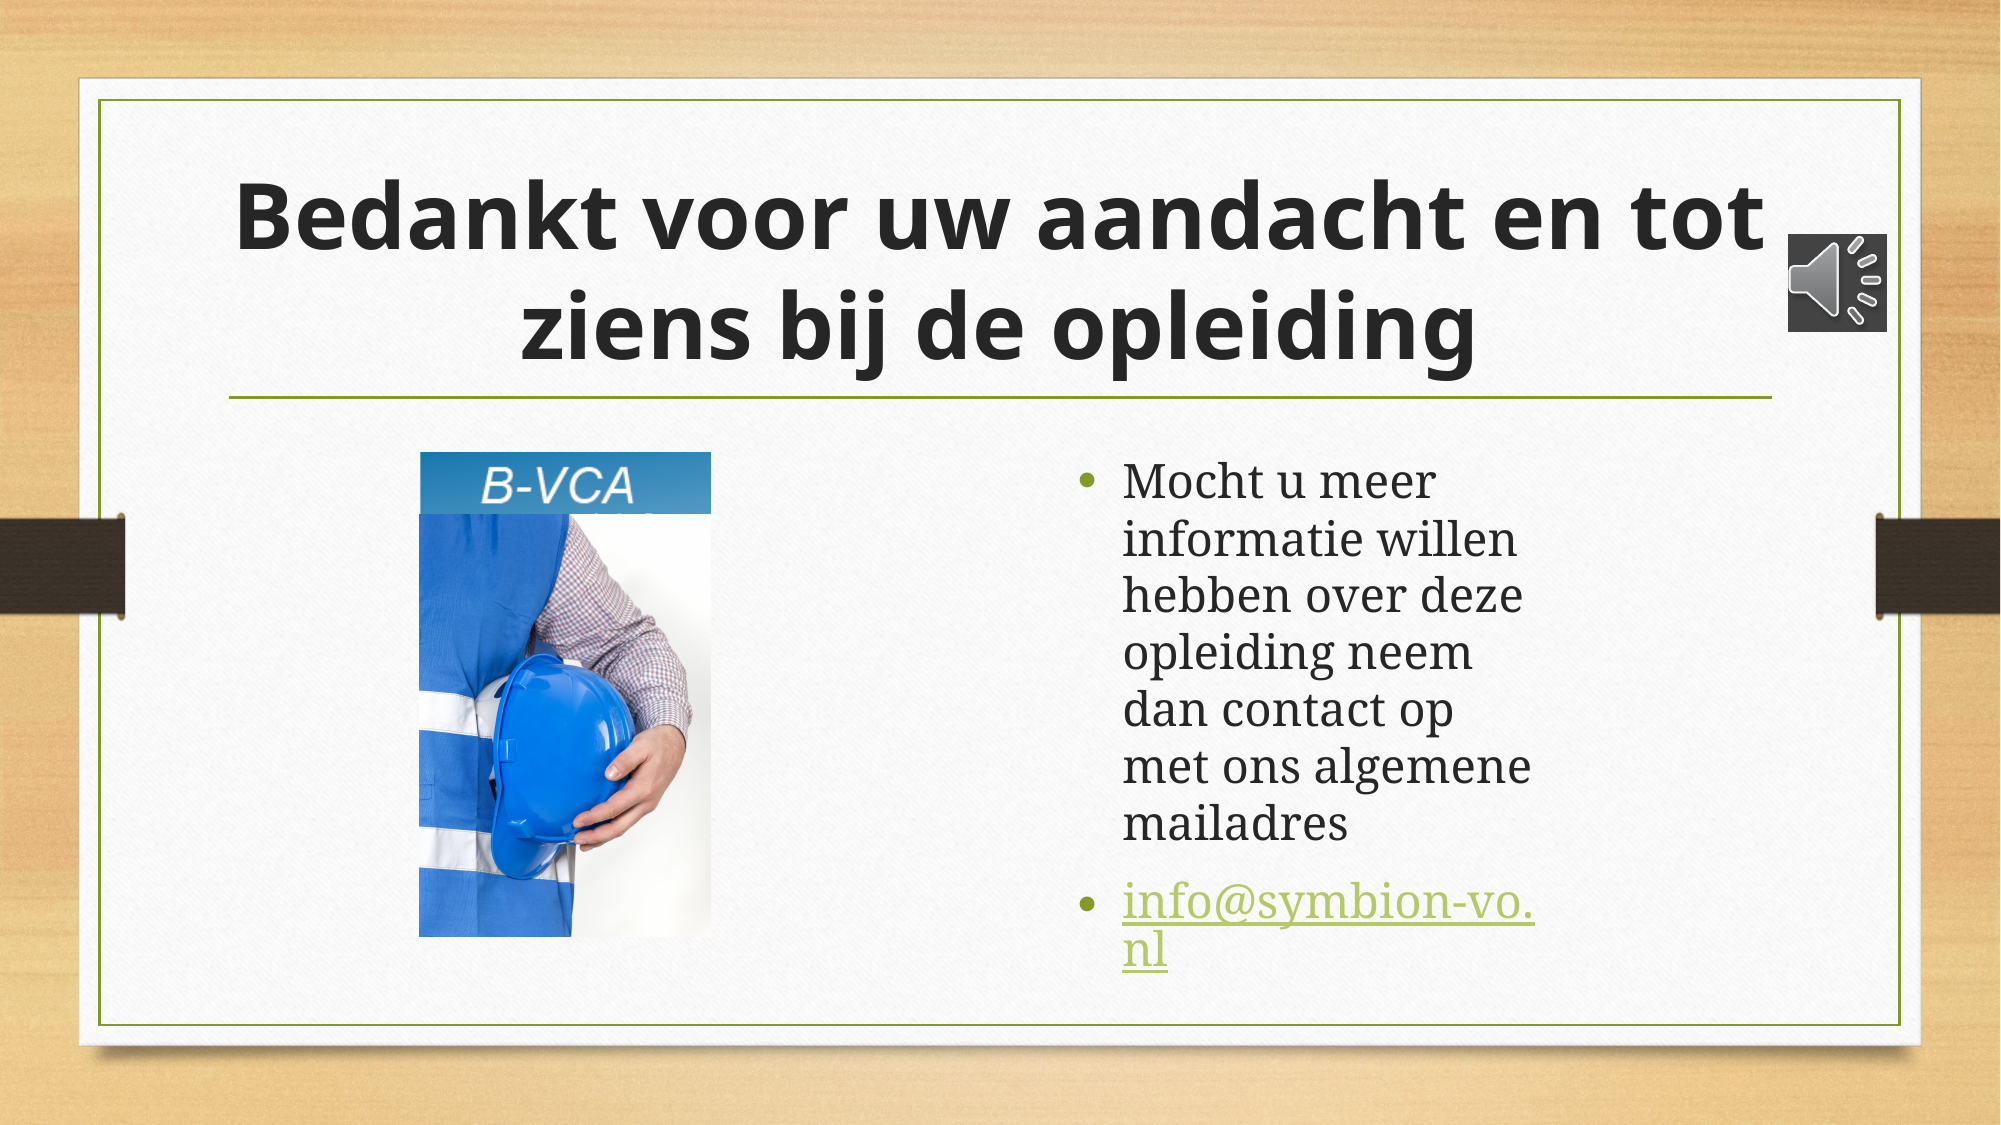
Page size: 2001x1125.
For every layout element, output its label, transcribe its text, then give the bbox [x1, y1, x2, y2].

picture [0, 0, 2001, 1125]
list Mocht u meer informatie willen hebben over deze opleiding neem dan contact op met ons algemene mailadres info@symbion-vo.nl [1062, 444, 1555, 1035]
title Bedankt voor uw aandacht en tot ziens bij de opleiding [212, 161, 1788, 375]
